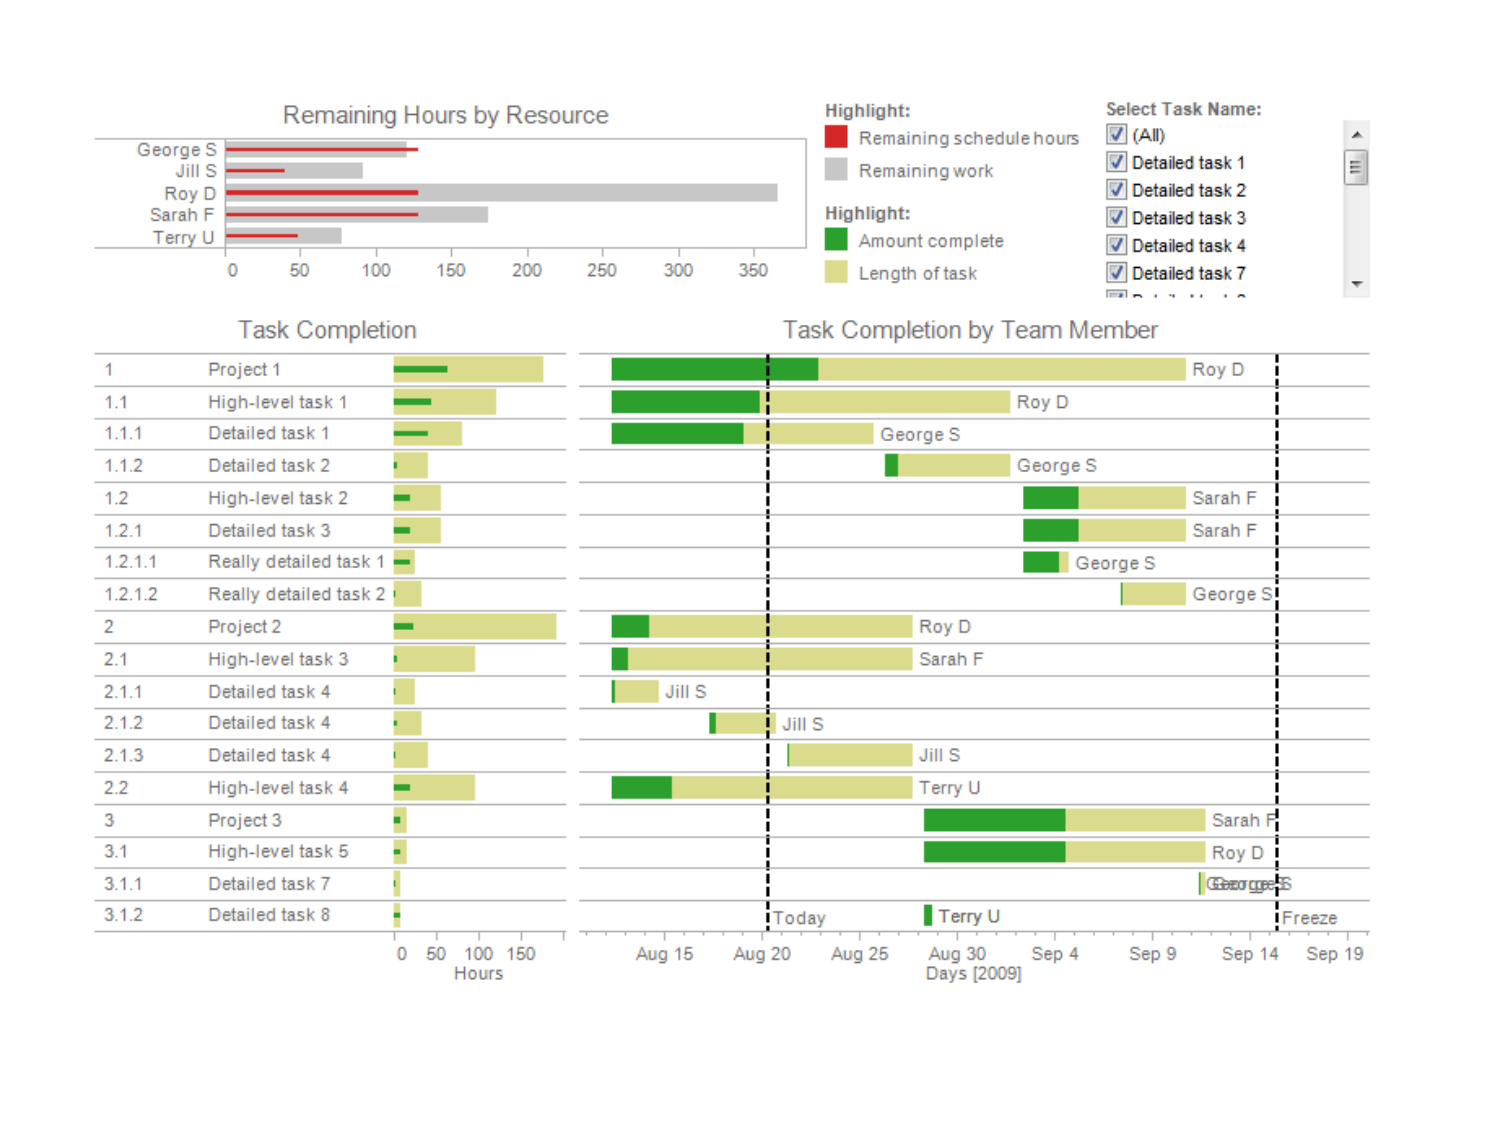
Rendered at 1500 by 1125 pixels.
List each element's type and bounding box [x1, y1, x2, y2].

picture [62, 87, 1426, 994]
